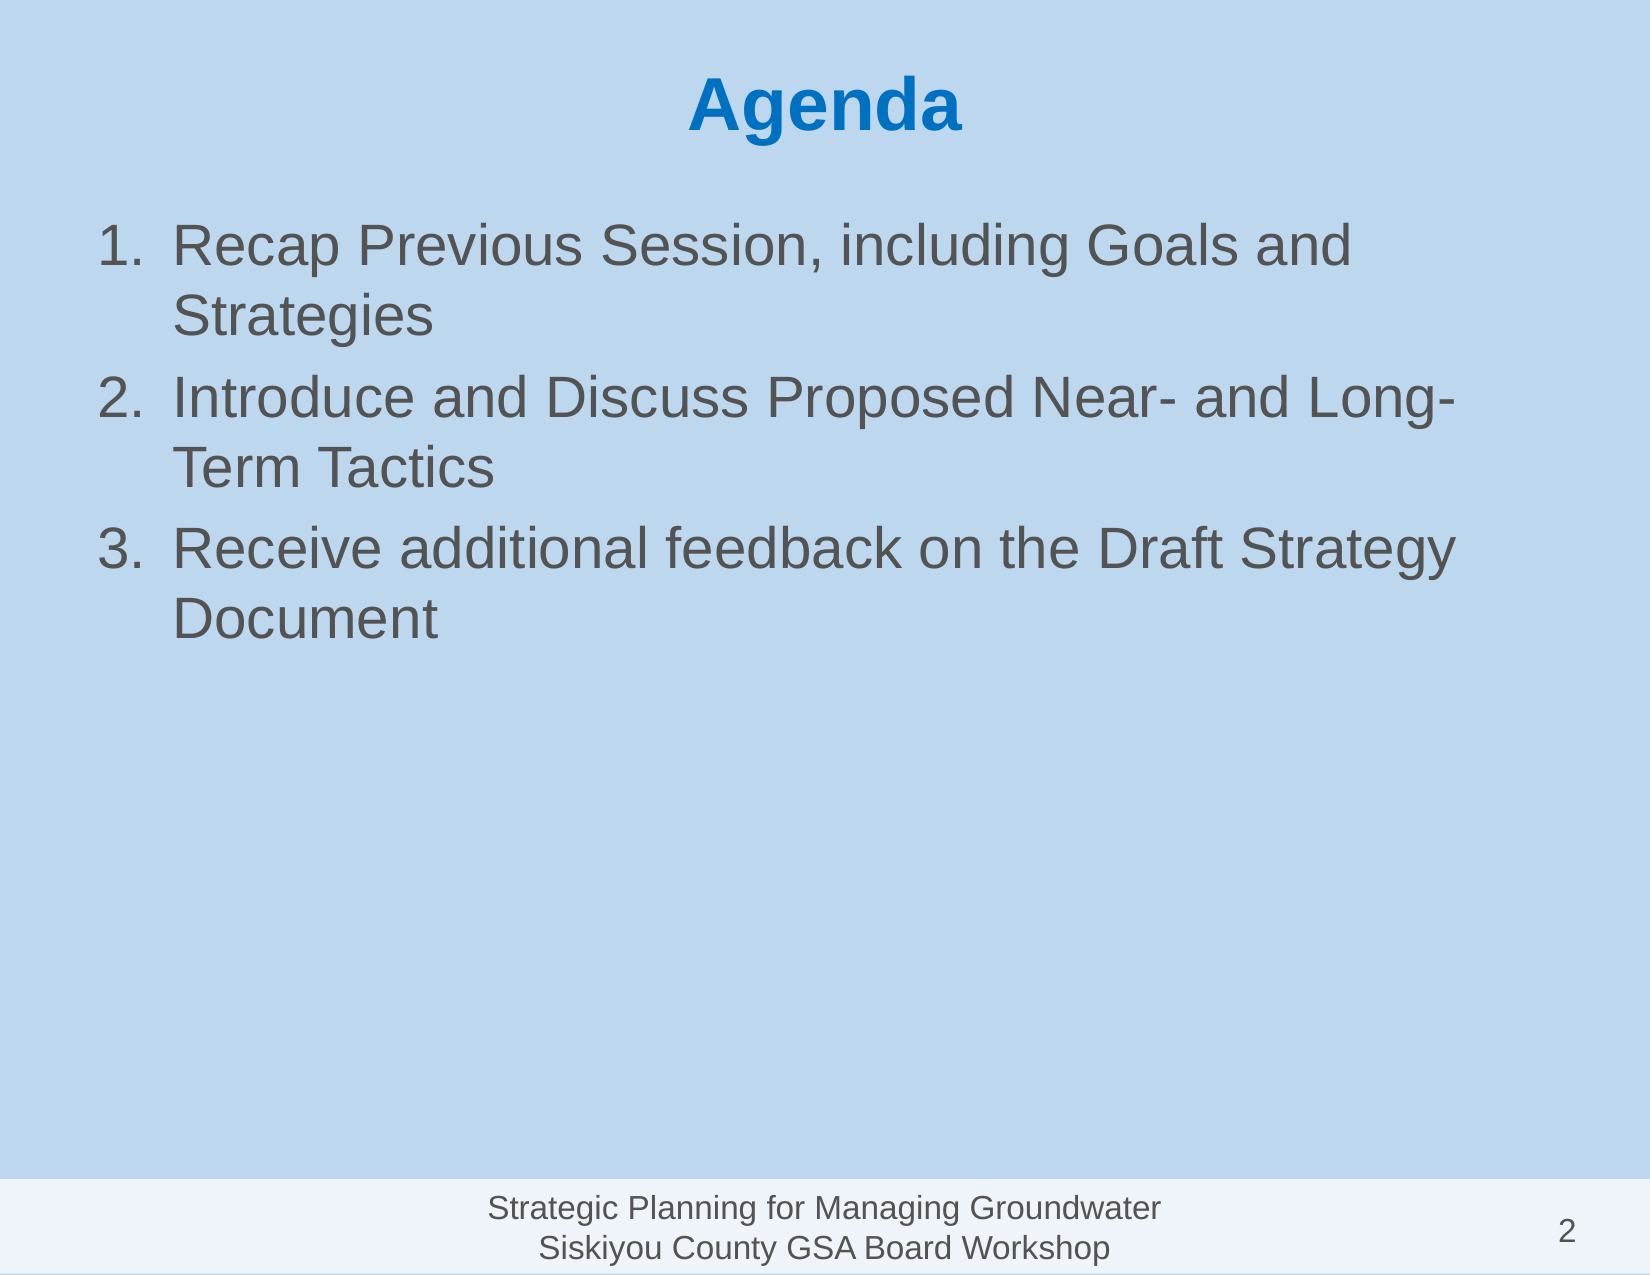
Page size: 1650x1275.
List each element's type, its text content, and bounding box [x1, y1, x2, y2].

list Recap Previous Session, including Goals and Strategies Introduce and Discuss Proposed Near- and Long-Term Tactics Receive additional feedback on the Draft Strategy Document [82, 200, 1568, 1139]
title Agenda [82, 51, 1568, 150]
text_box Strategic Planning for Managing Groundwater Siskiyou County GSA Board Workshop [0, 1179, 1650, 1274]
text_box 2 [1514, 1201, 1621, 1257]
